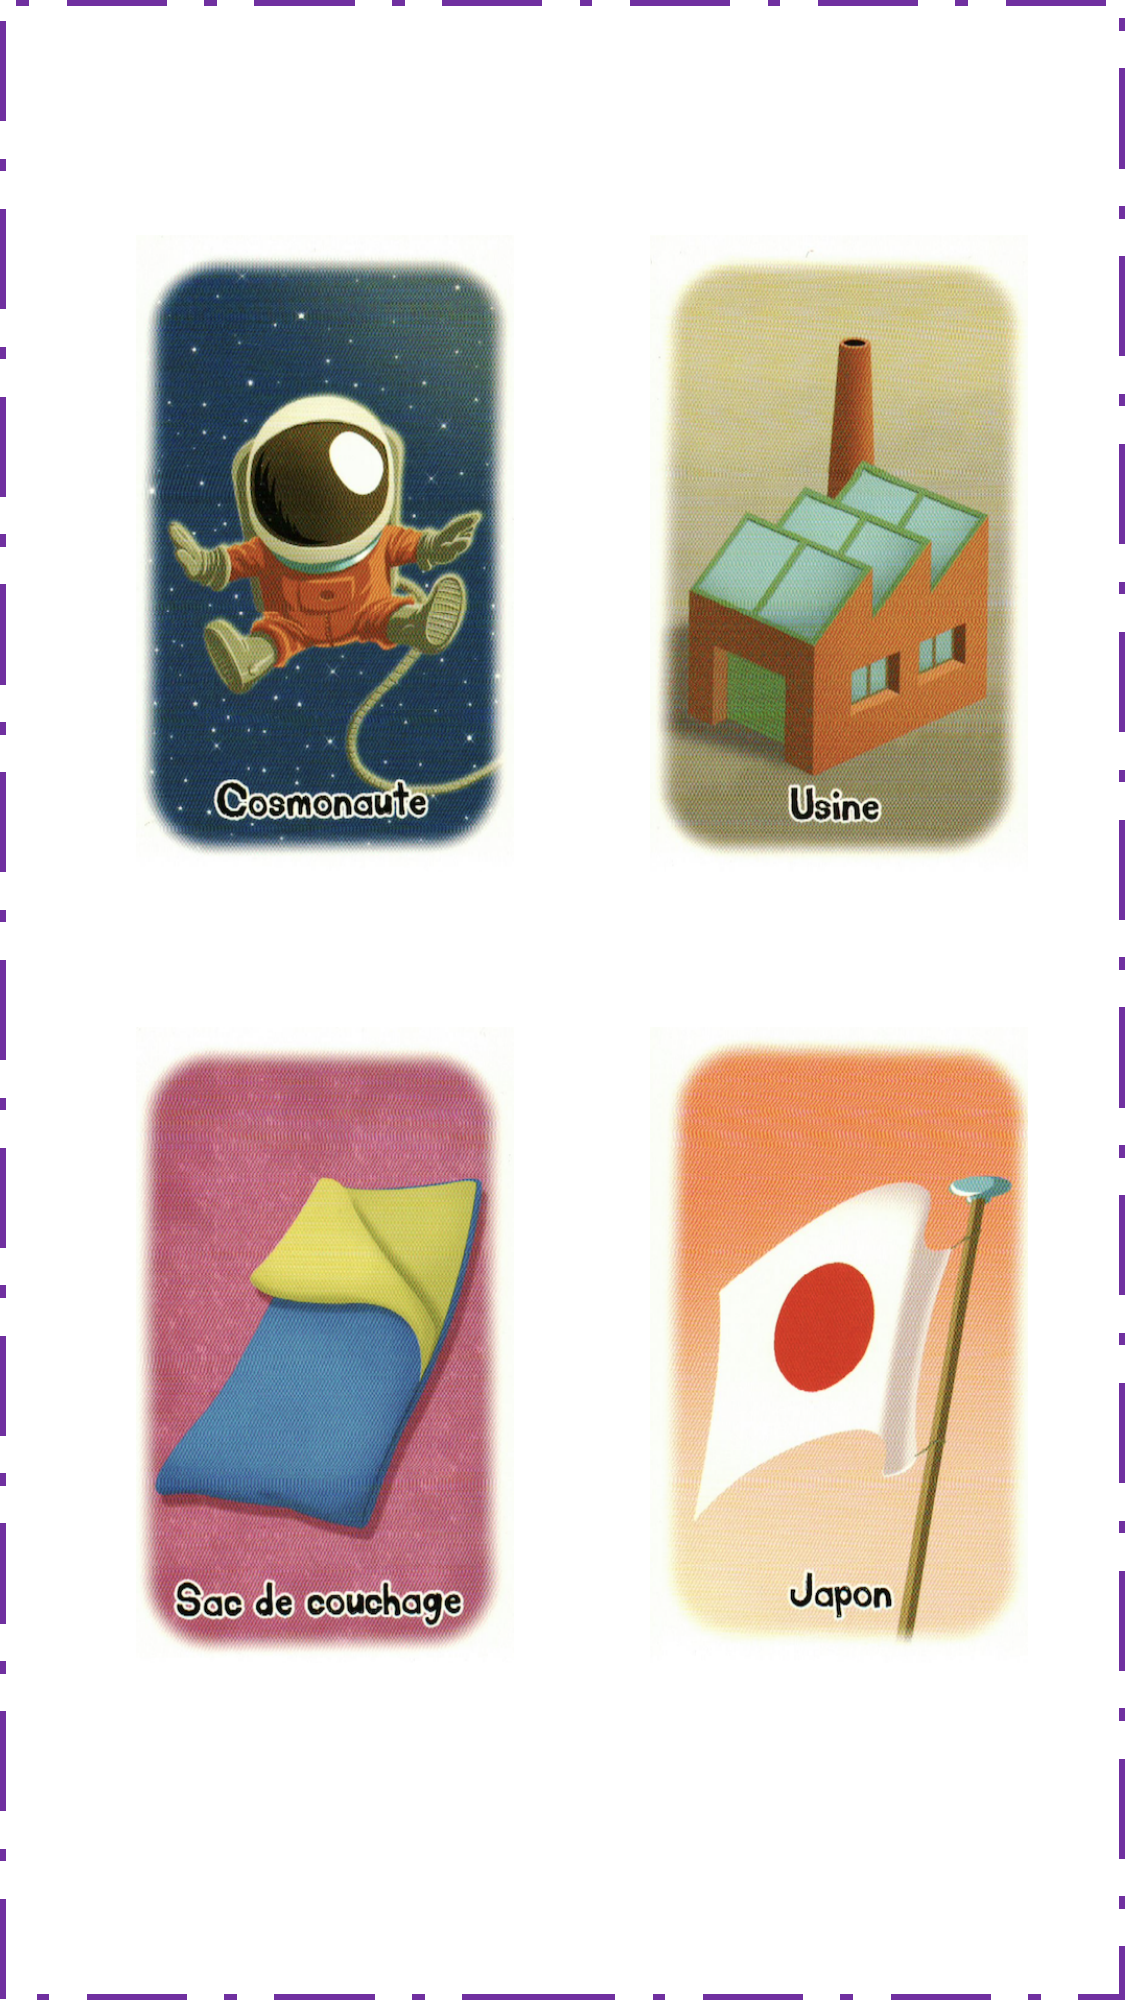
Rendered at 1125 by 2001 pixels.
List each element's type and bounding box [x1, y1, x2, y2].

picture [650, 235, 1028, 872]
text_box [0, 0, 1125, 2000]
picture [136, 1027, 514, 1663]
picture [650, 1027, 1028, 1663]
picture [136, 235, 514, 872]
